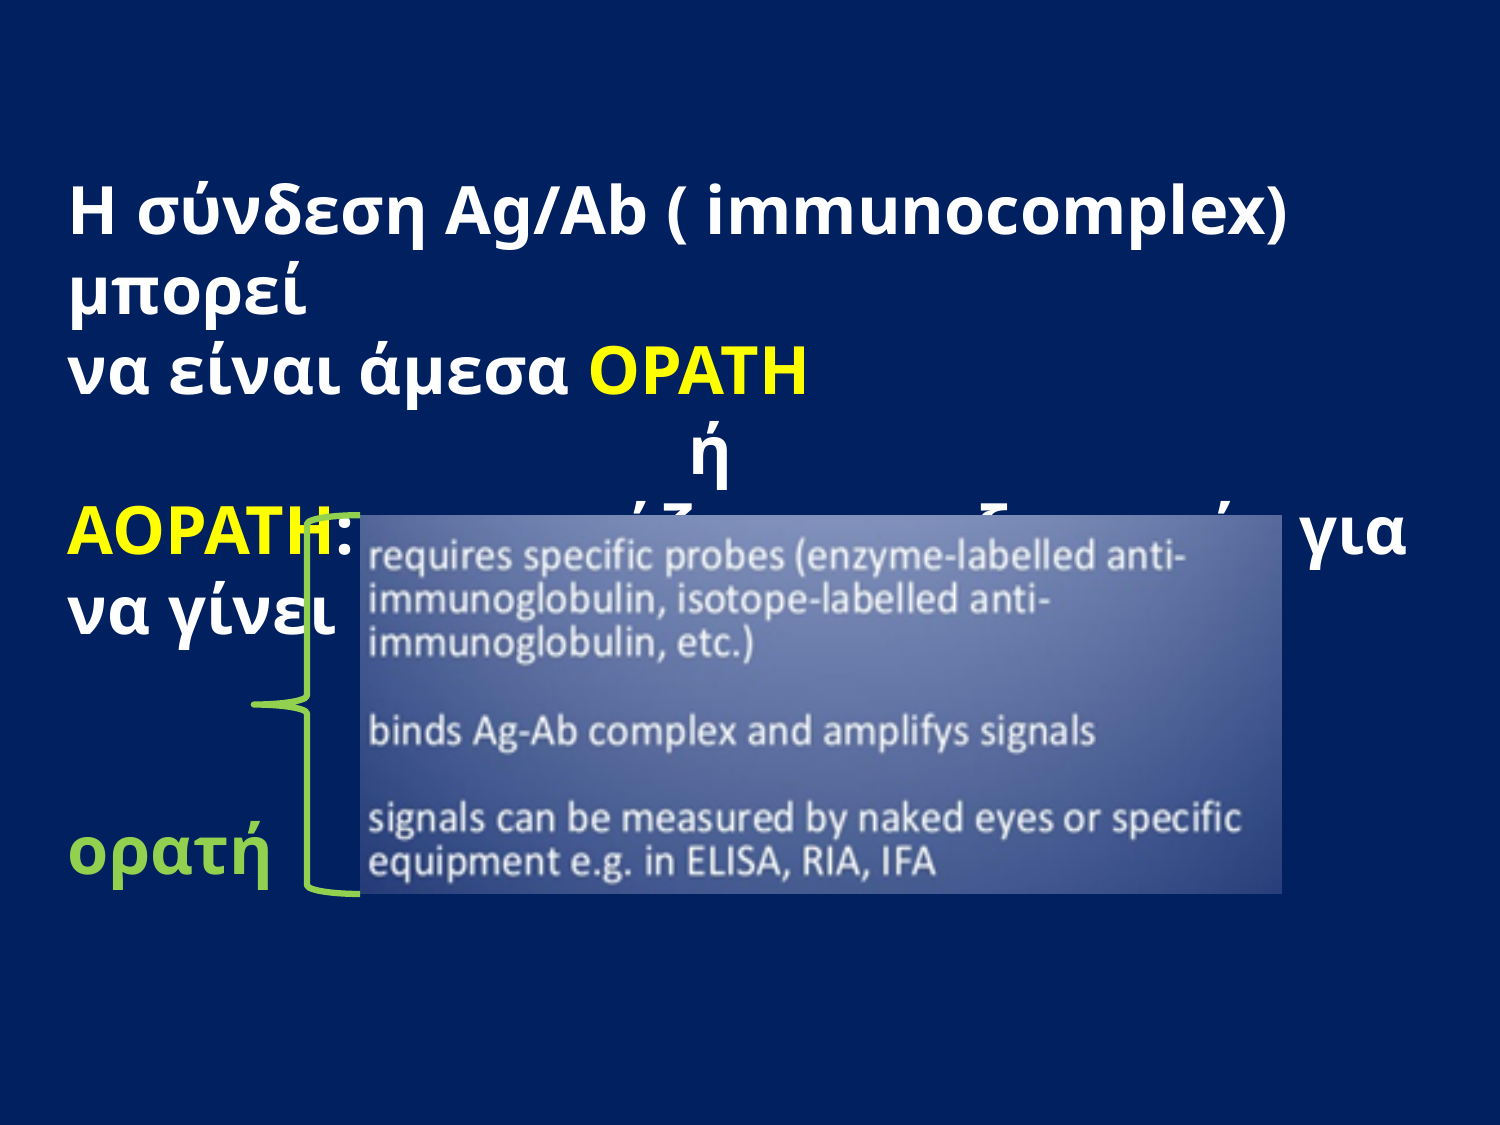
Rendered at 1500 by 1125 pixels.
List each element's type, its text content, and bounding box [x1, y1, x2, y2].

picture [359, 514, 1282, 895]
text_box [253, 514, 359, 895]
text_box Η σύνδεση Ag/Ab ( immunocomplex) μπορεί να είναι άμεσα ΟΡΑΤΗ ή ΑΟΡΑΤΗ: να χρειάζεται επεξεργασία για να γίνει ορατή [53, 160, 1471, 896]
